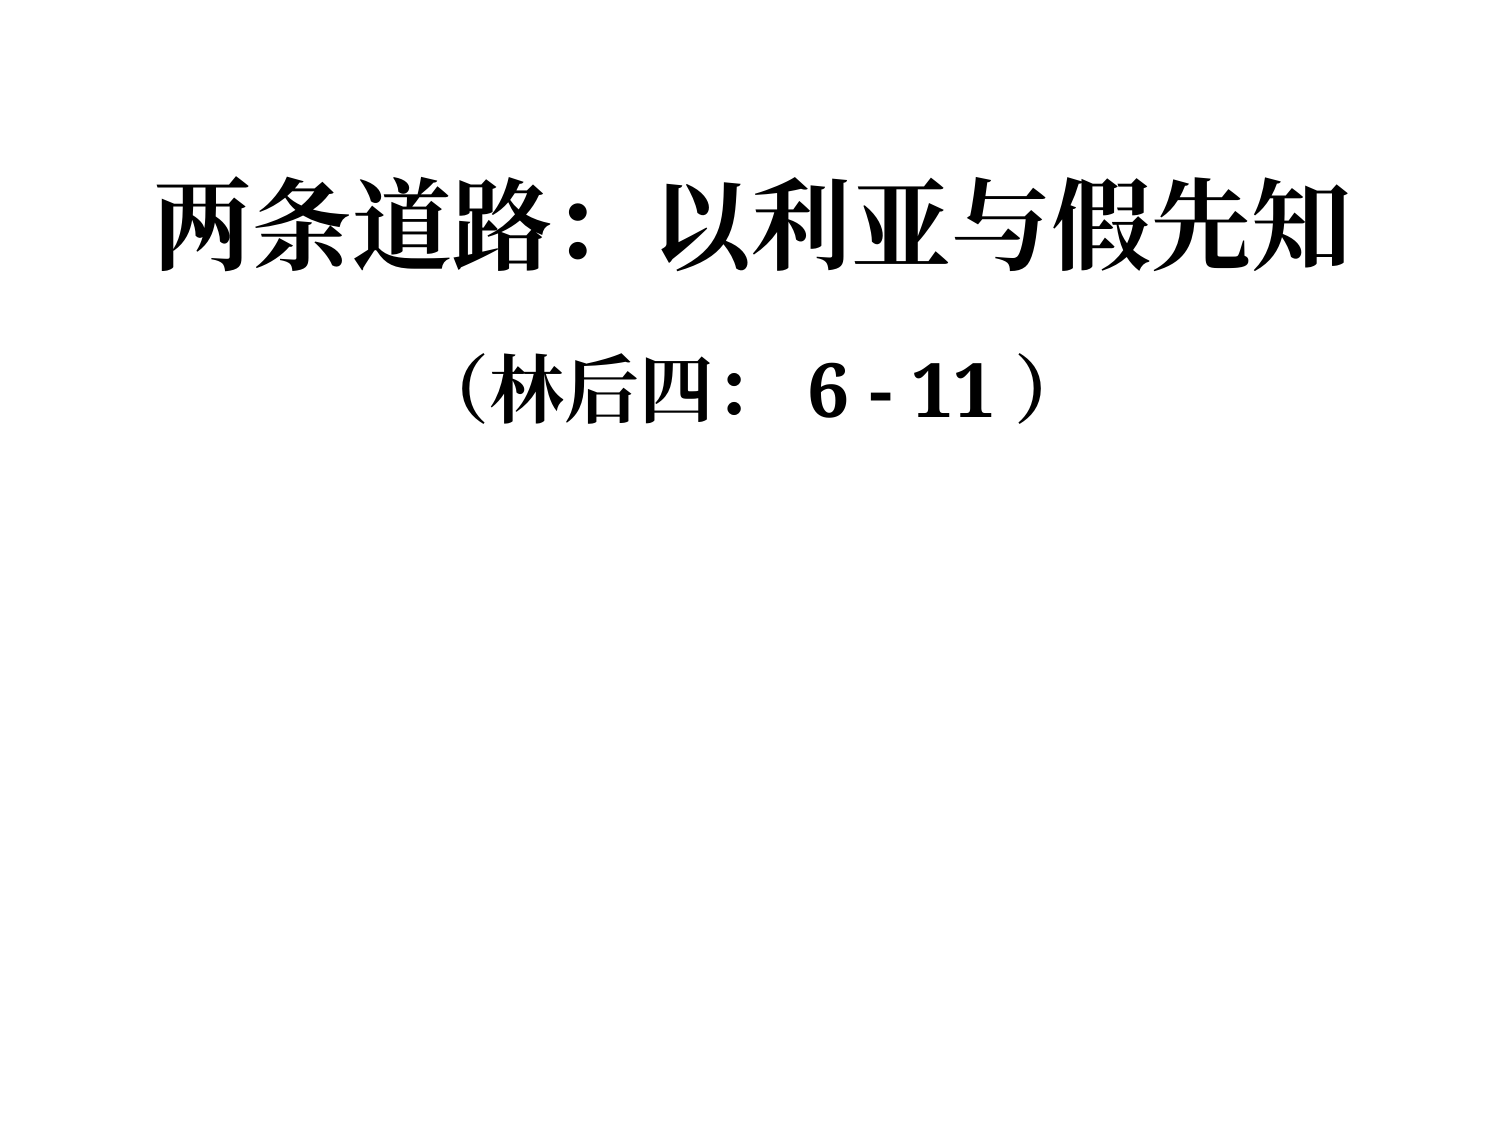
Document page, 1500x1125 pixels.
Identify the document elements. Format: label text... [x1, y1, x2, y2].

subtitle 两条道路：以利亚与假先知 （林后四：6 - 11） [54, 169, 1450, 787]
